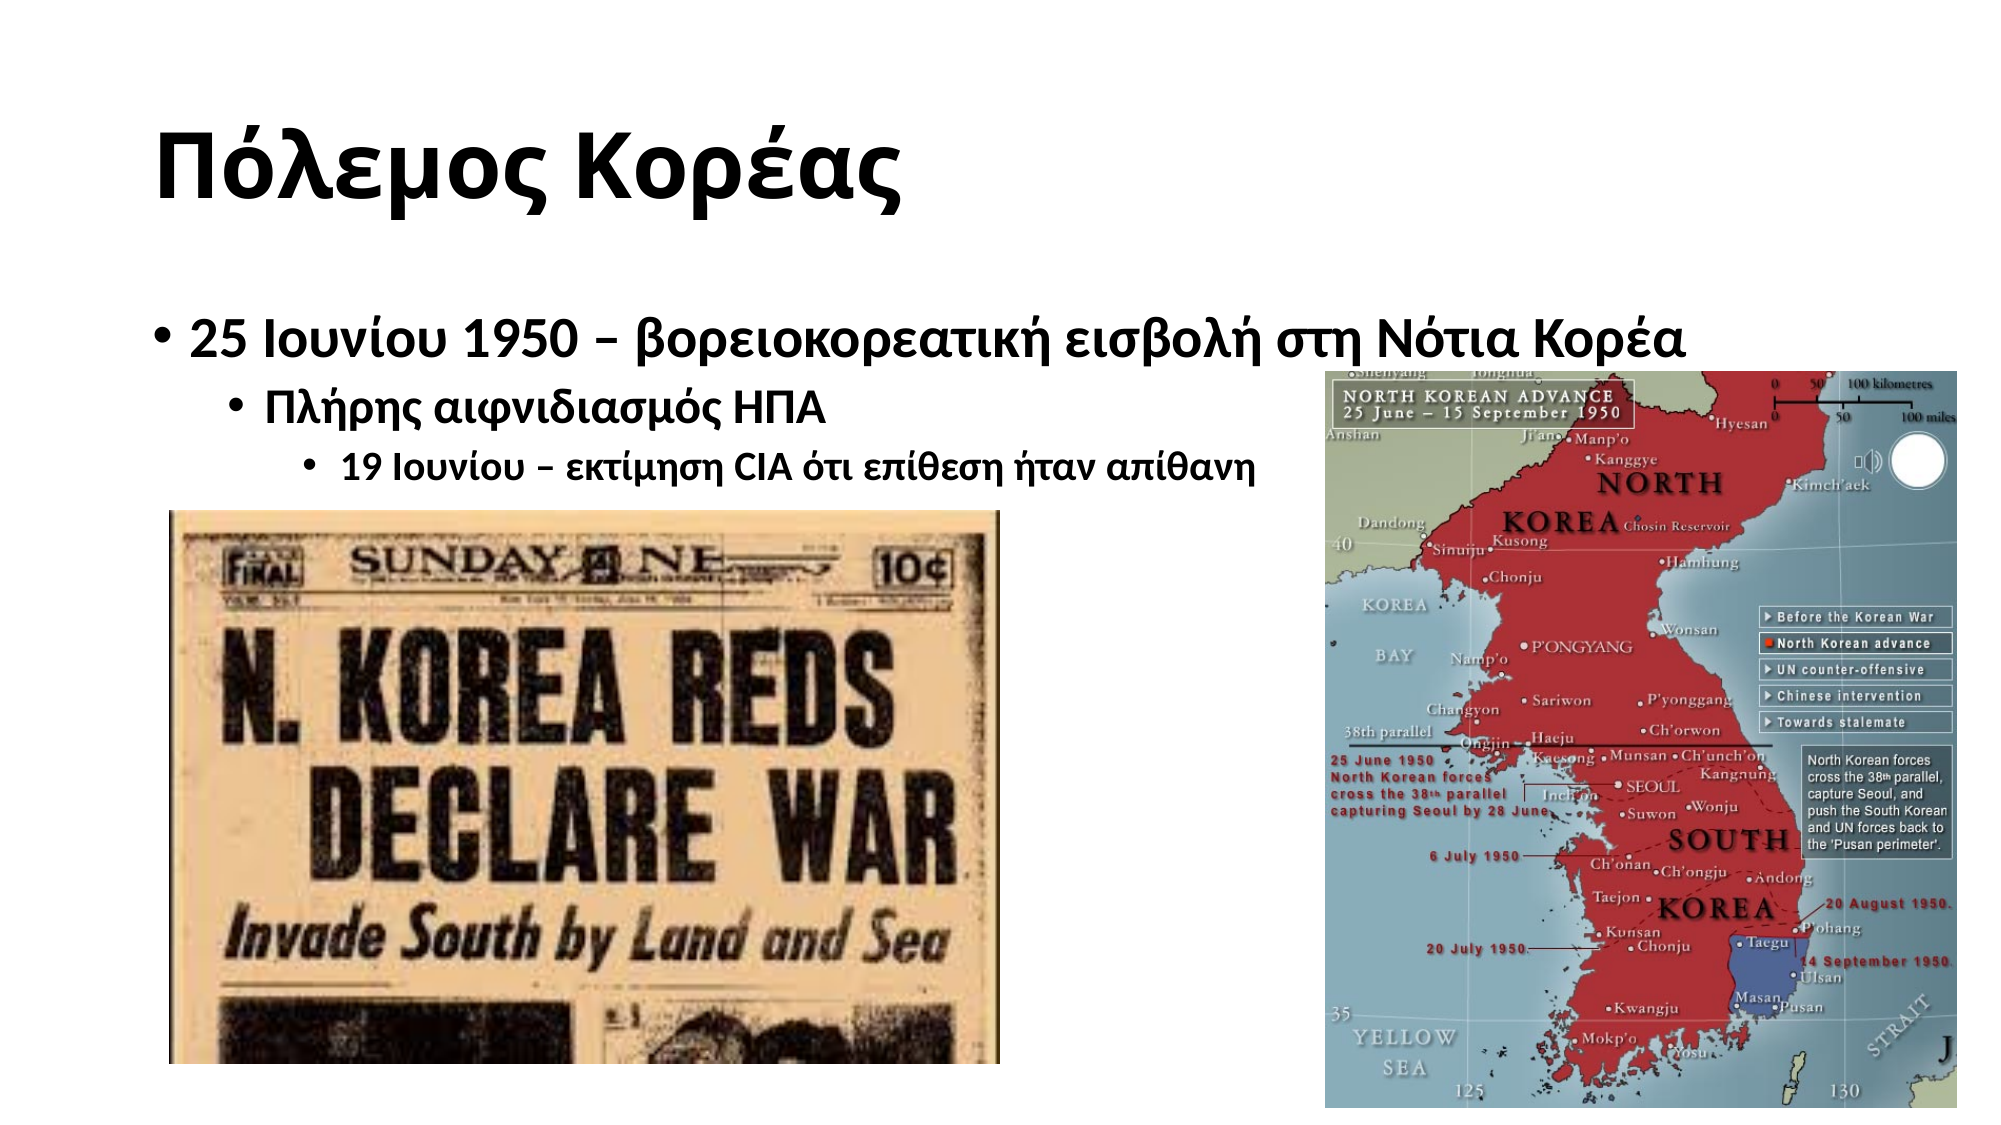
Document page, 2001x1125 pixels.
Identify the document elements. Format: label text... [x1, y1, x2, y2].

list 25 Ιουνίου 1950 – βορειοκορεατική εισβολή στη Νότια Κορέα Πλήρης αιφνιδιασμός ΗΠΑ 19 Ιουνίου – εκτίμηση CIA ότι επίθεση ήταν απίθανη [137, 299, 1863, 1014]
picture [1324, 371, 1957, 1108]
picture [168, 510, 1000, 1064]
title Πόλεμος Κορέας [137, 59, 1863, 278]
